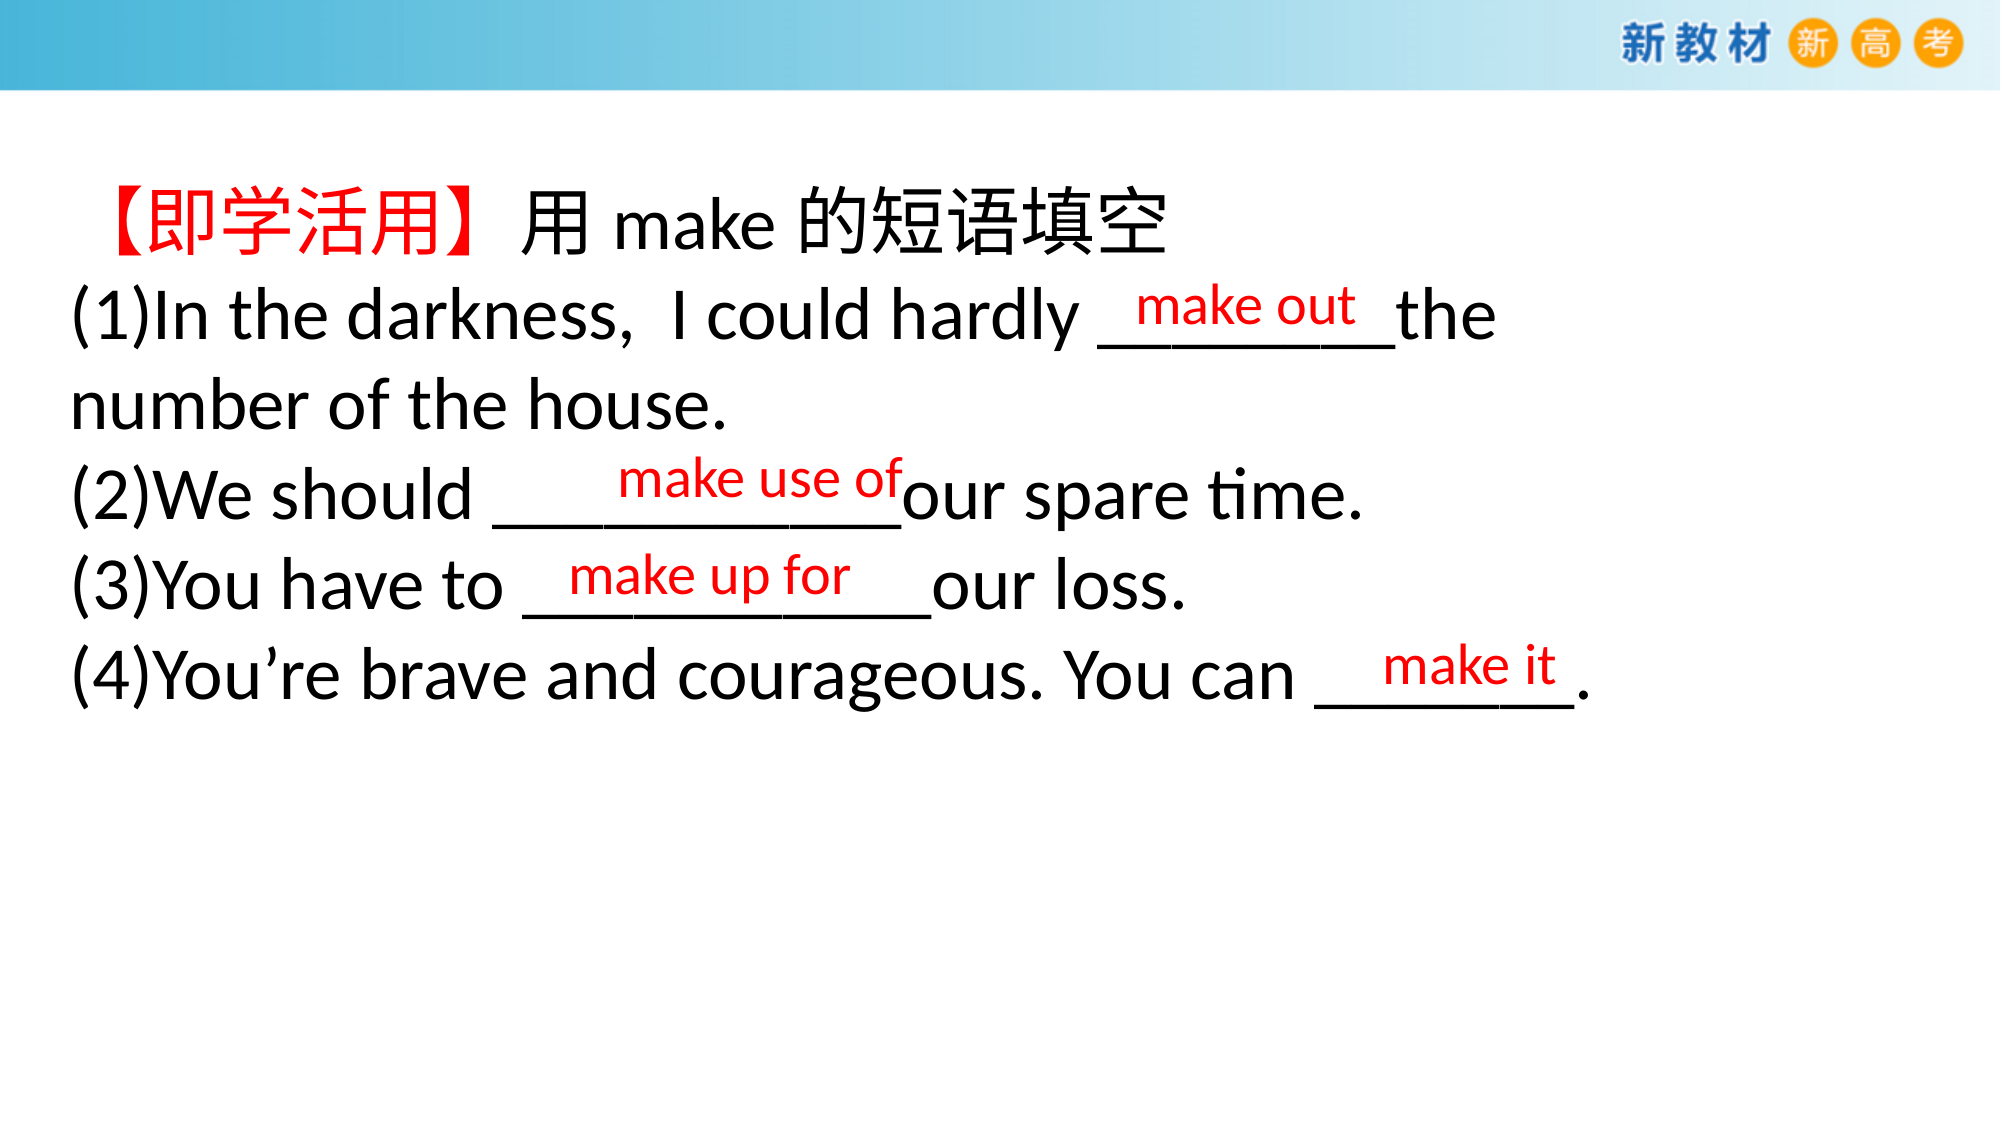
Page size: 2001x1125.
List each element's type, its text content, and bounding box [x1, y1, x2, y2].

text_box 【即学活用】用make的短语填空 (1)In the darkness, I could hardly ________the number of the house. (2)We should ___________our spare time. (3)You have to ___________our loss. (4)You’re brave and courageous. You can _______. [50, 164, 2000, 724]
picture [0, 0, 2001, 1125]
text_box make use of [424, 429, 1097, 519]
text_box make it [1246, 616, 1694, 706]
text_box make out [975, 256, 1518, 347]
text_box make up for [363, 526, 1057, 616]
